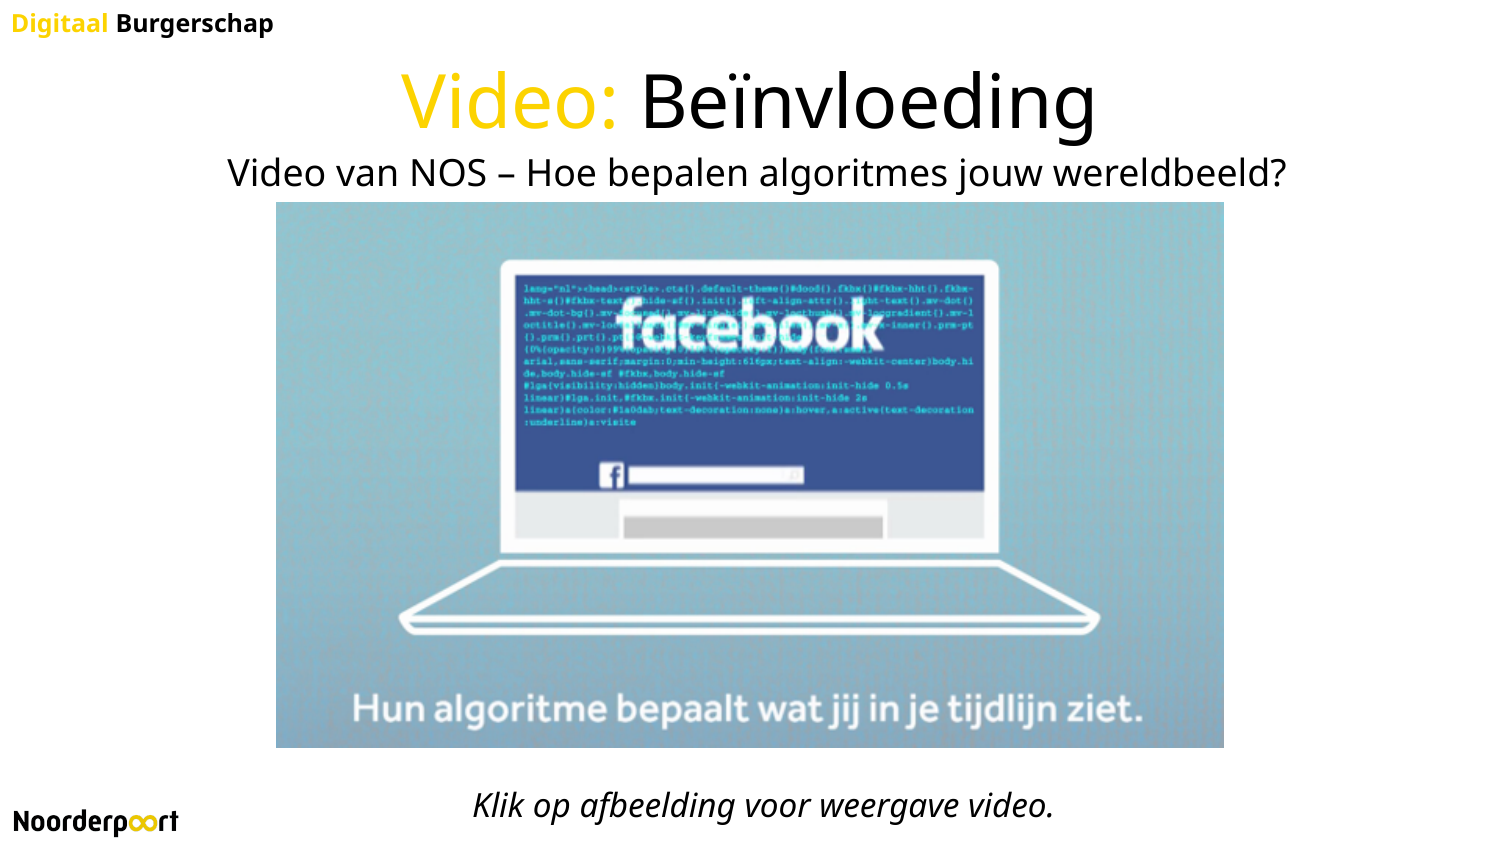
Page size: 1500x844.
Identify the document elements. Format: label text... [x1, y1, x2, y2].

text_box Video: Beïnvloeding [327, 46, 1173, 141]
picture [276, 202, 1224, 748]
text_box Klik op afbeelding voor weergave video. [457, 776, 1071, 832]
text_box Digitaal Burgerschap [0, 0, 311, 45]
picture [13, 808, 180, 839]
text_box Video van NOS – Hoe bepalen algoritmes jouw wereldbeeld? [212, 141, 1316, 202]
